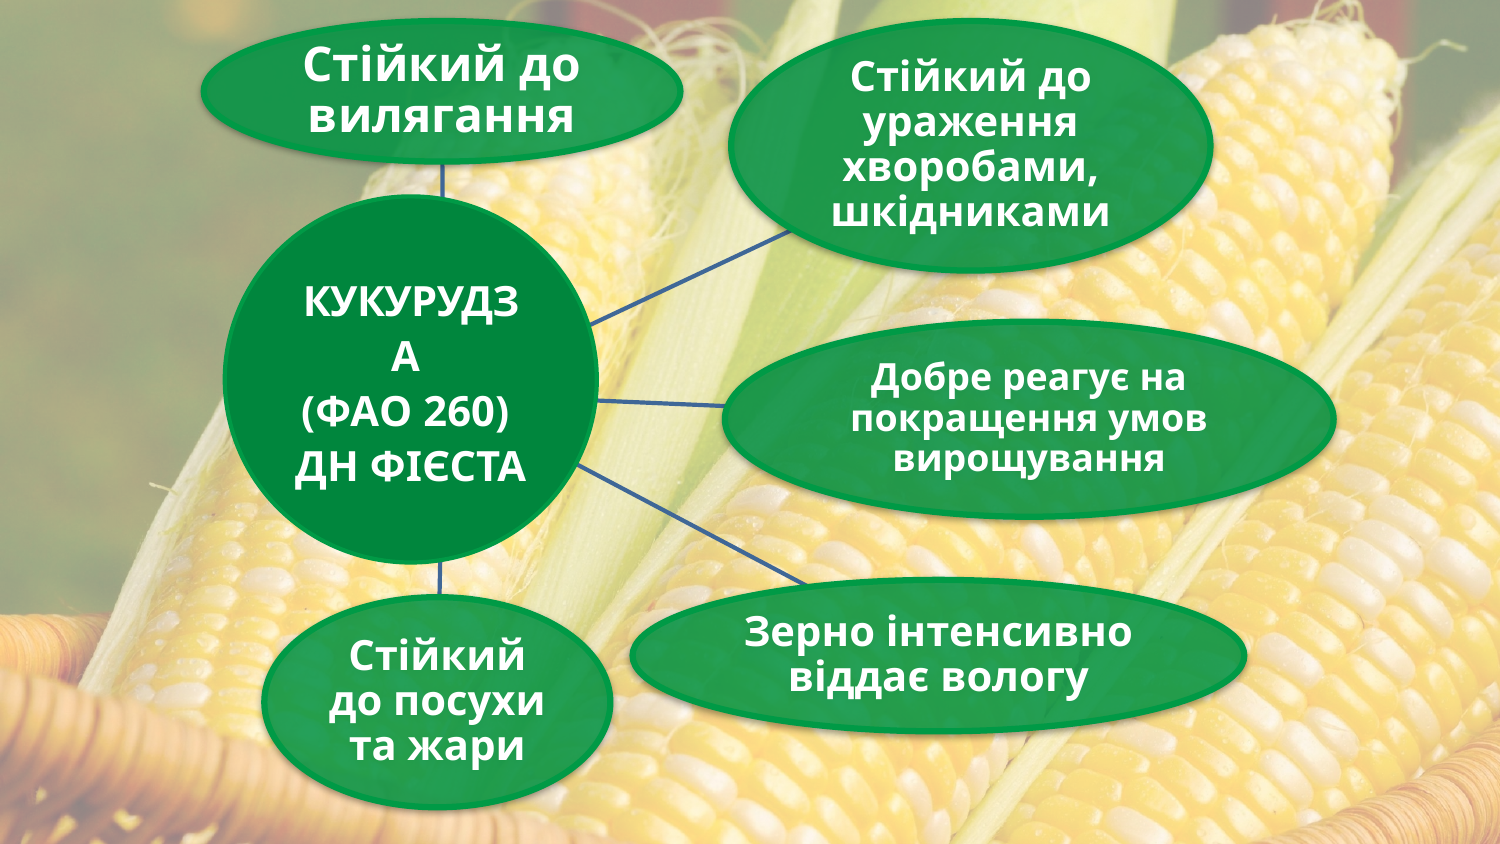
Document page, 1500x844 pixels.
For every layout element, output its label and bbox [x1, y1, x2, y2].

text_box [124, 0, 1500, 823]
